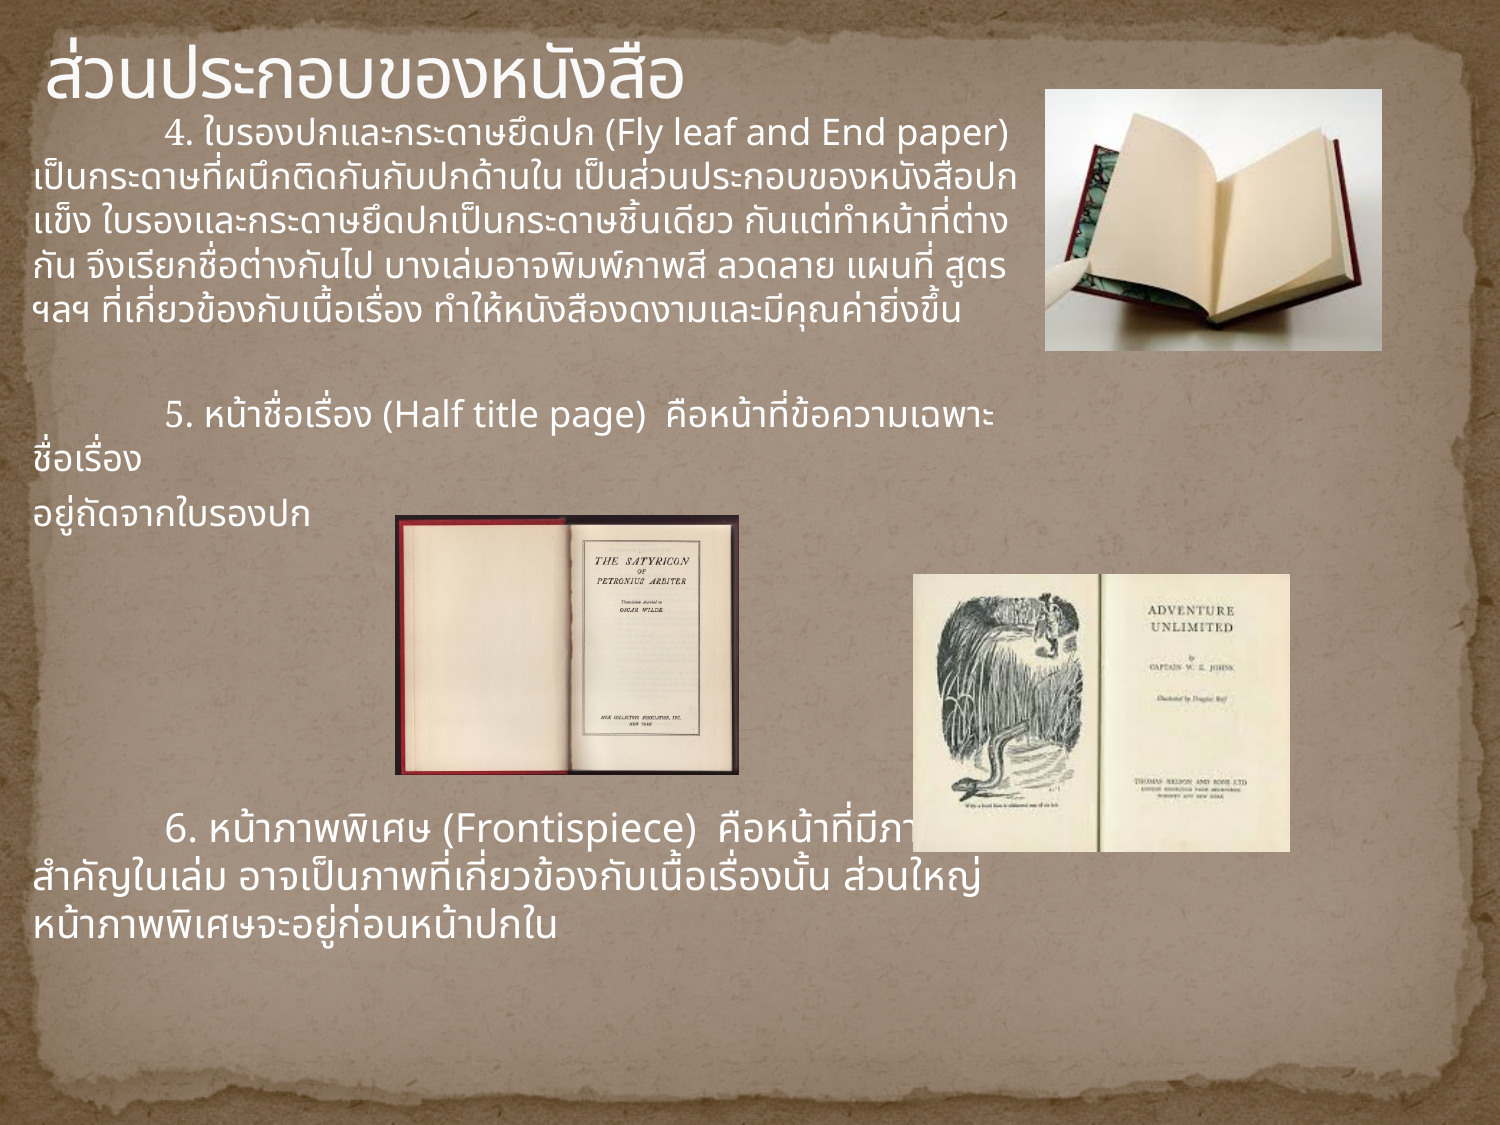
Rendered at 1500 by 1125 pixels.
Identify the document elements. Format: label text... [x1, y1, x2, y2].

picture [395, 515, 739, 775]
picture [913, 574, 1290, 852]
list 4. ใบรองปกและกระดาษยึดปก (Fly leaf and End paper) เป็นกระดาษที่ผนึกติดกันกับปกด้านใน เป็นส่วนประกอบของหนังสือปกแข็ง ใบรองและกระดาษยึดปกเป็นกระดาษชิ้นเดียว กันแต่ทำหน้าที่ต่างกัน จึงเรียกชื่อต่างกันไป บางเล่มอาจพิมพ์ภาพสี ลวดลาย แผนที่ สูตร ฯลฯ ที่เกี่ยวข้องกับเนื้อเรื่อง ทำให้หนังสืองดงามและมีคุณค่ายิ่งขึ้น 5. หน้าชื่อเรื่อง (Half title page) คือหน้าที่ข้อความเฉพาะชื่อเรื่อง อยู่ถัดจากใบรองปก 6. หน้าภาพพิเศษ (Frontispiece) คือหน้าที่มีภาพสำคัญในเล่ม อาจเป็นภาพที่เกี่ยวข้องกับเนื้อเรื่องนั้น ส่วนใหญ่หน้าภาพพิเศษจะอยู่ก่อนหน้าปกใน [17, 101, 1046, 992]
picture [1045, 89, 1382, 351]
title ส่วนประกอบของหนังสือ [29, 19, 1380, 121]
